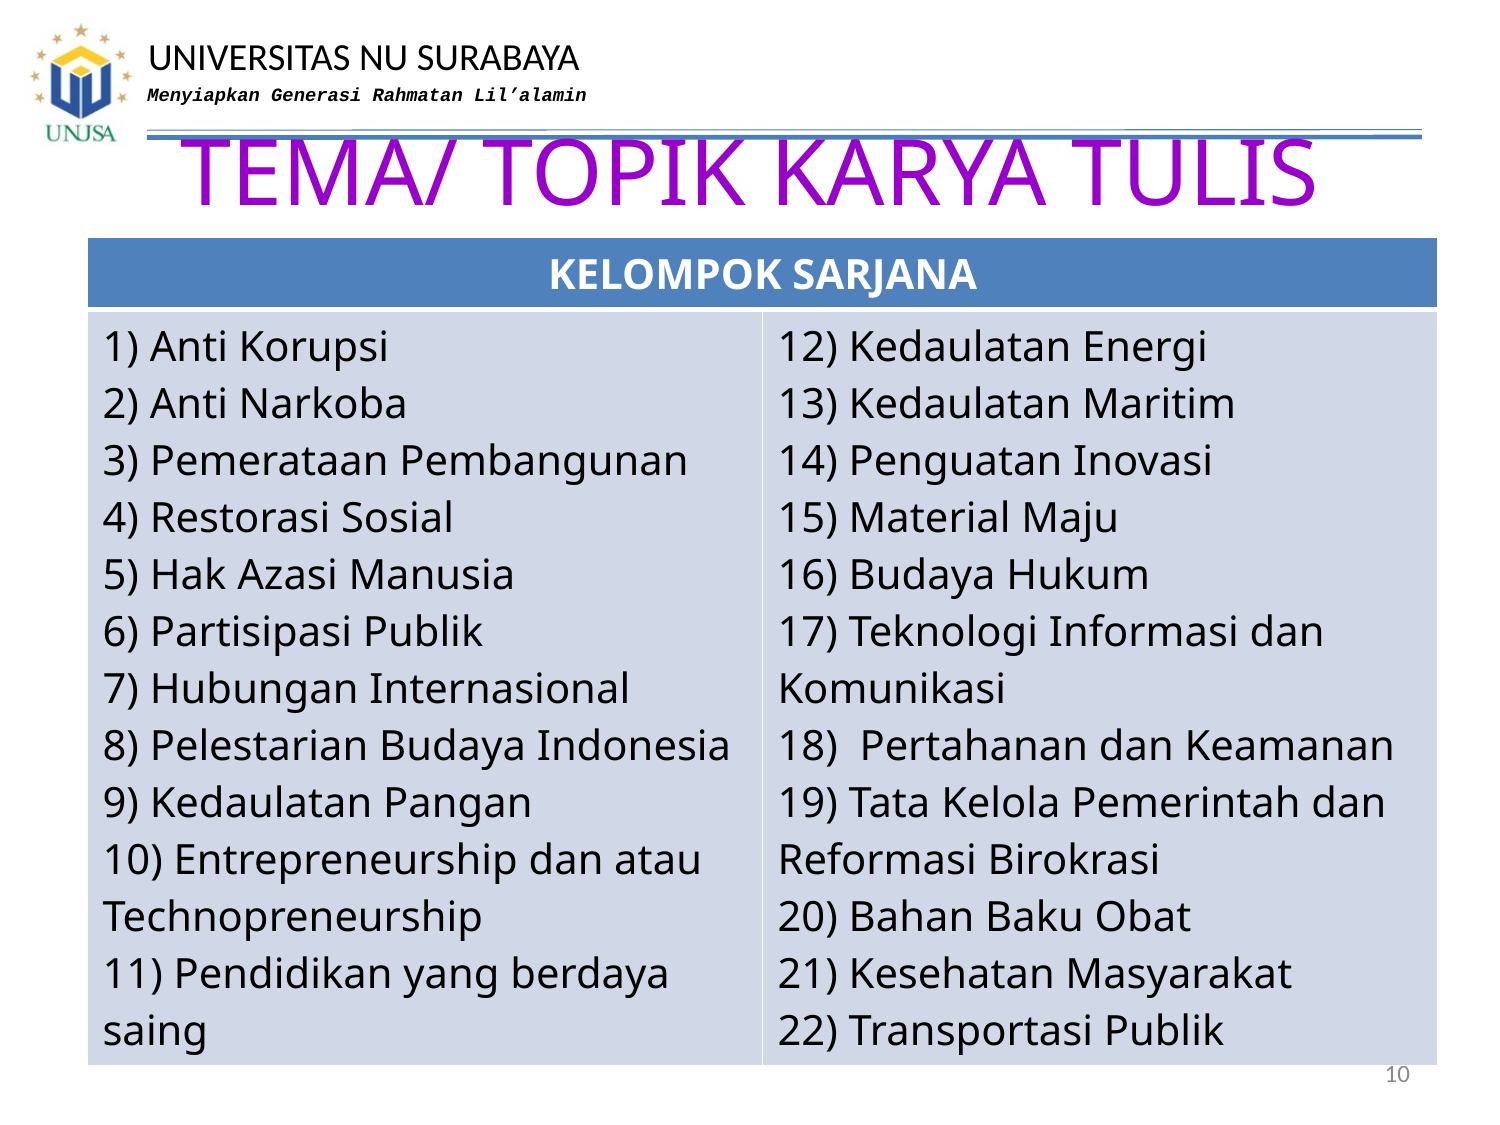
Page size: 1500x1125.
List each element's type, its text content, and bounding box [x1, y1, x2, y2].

table_cell 1) Anti Korupsi 2) Anti Narkoba 3) Pemerataan Pembangunan 4) Restorasi Sosial 5) Hak Azasi Manusia 6) Partisipasi Publik 7) Hubungan Internasional 8) Pelestarian Budaya Indonesia 9) Kedaulatan Pangan 10) Entrepreneurship dan atau Technopreneurship 11) Pendidikan yang berdaya saing [88, 312, 762, 1065]
table_header KELOMPOK SARJANA [88, 238, 1437, 307]
slide_number 10 [1074, 1042, 1425, 1103]
table_cell 12) Kedaulatan Energi 13) Kedaulatan Maritim 14) Penguatan Inovasi 15) Material Maju 16) Budaya Hukum 17) Teknologi Informasi dan Komunikasi 18) Pertahanan dan Keamanan 19) Tata Kelola Pemerintah dan Reformasi Birokrasi 20) Bahan Baku Obat 21) Kesehatan Masyarakat 22) Transportasi Publik [763, 312, 1437, 1065]
picture [24, 19, 138, 147]
title TEMA/ TOPIK KARYA TULIS [75, 75, 1425, 263]
